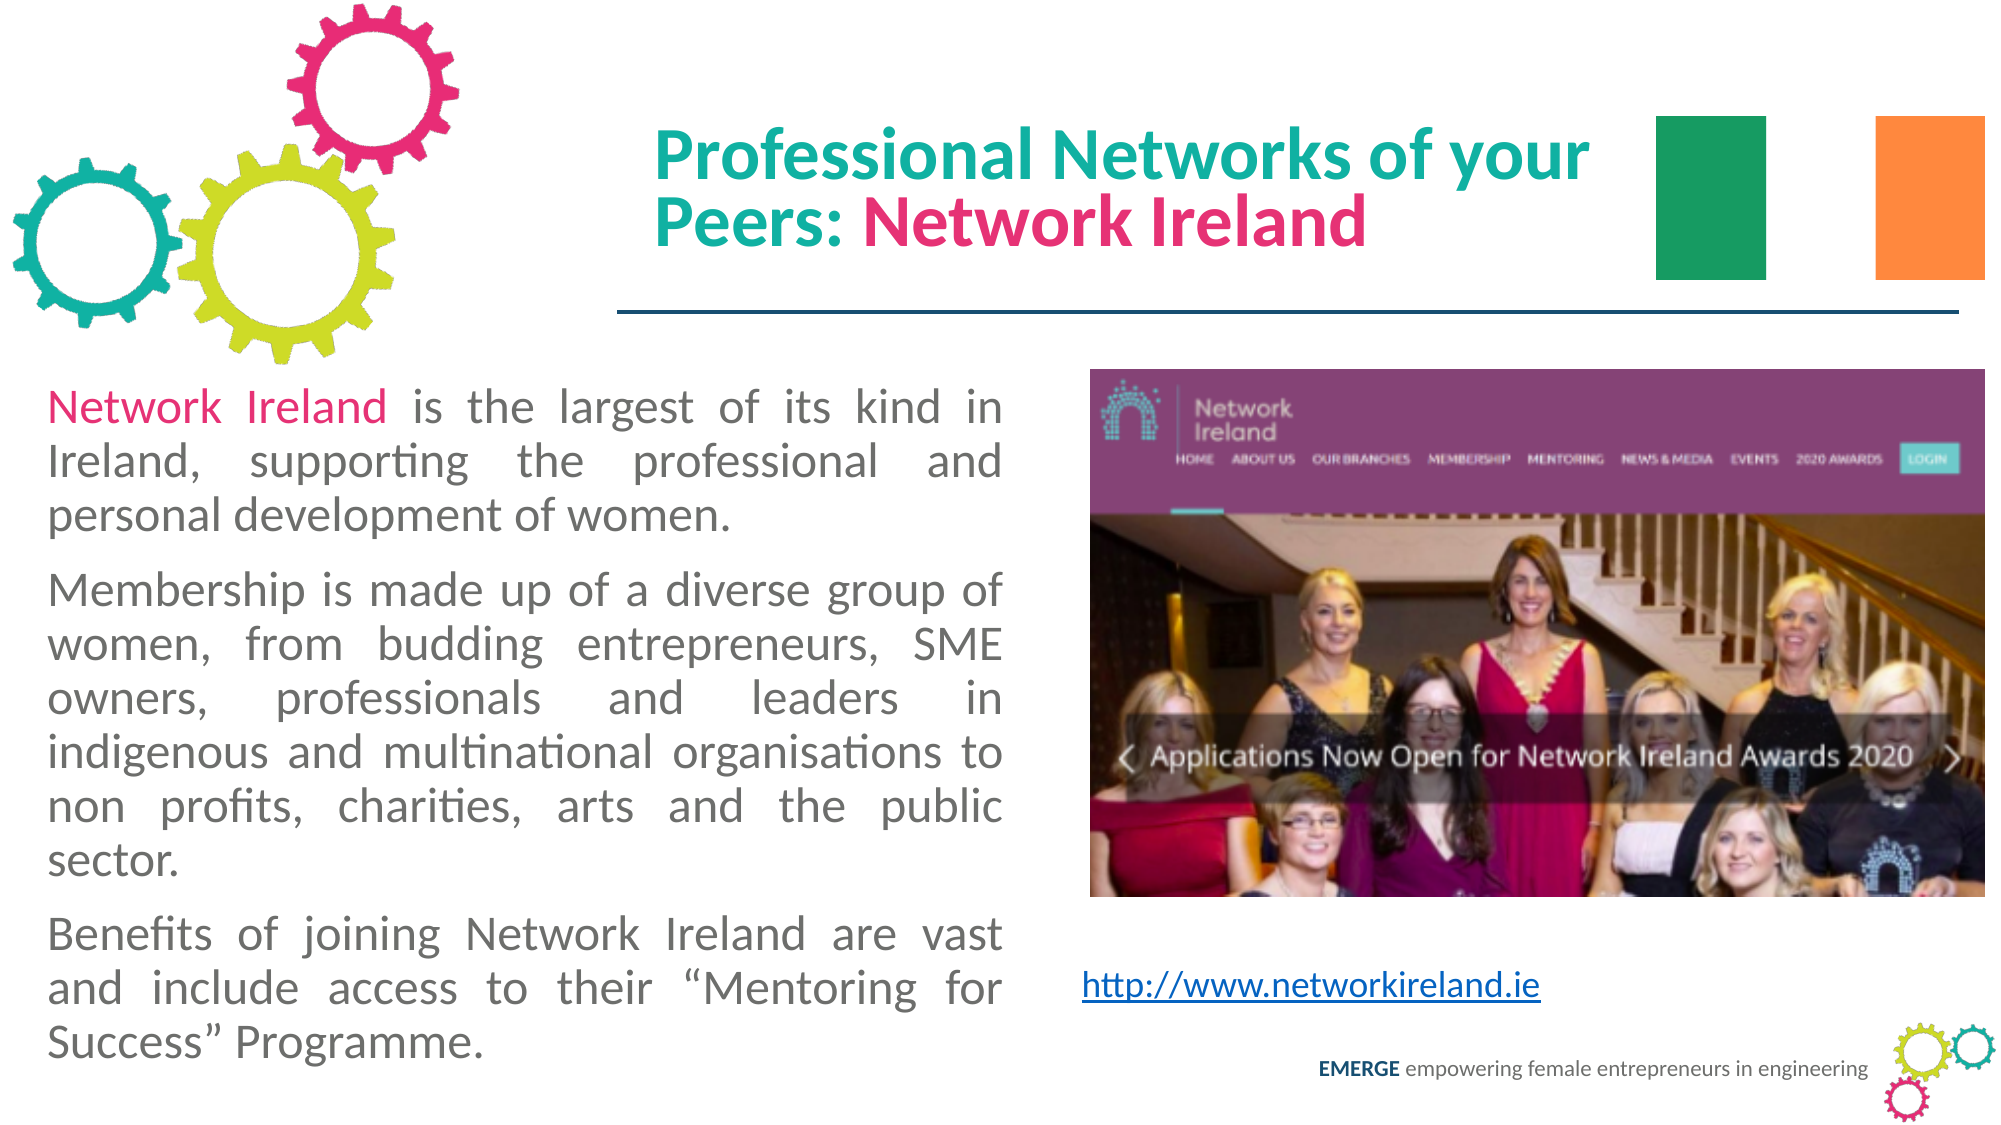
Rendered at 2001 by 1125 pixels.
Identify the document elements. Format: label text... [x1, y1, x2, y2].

picture [1090, 369, 1985, 897]
list Professional Networks of your Peers: Network Ireland [639, 120, 1657, 317]
picture [1865, 995, 2001, 1125]
text_box Network Ireland is the largest of its kind in Ireland, supporting the professional and personal development of women. Membership is made up of a diverse group of women, from budding entrepreneurs, SME owners, professionals and leaders in indigenous and multinational organisations to non profits, charities, arts and the public sector. Benefits of joining Network Ireland are vast and include access to their “Mentoring for Success” Programme. [32, 372, 1019, 1077]
text_box http://www.networkireland.ie [1066, 952, 1556, 1013]
picture [0, 0, 533, 372]
picture [1656, 116, 1985, 280]
